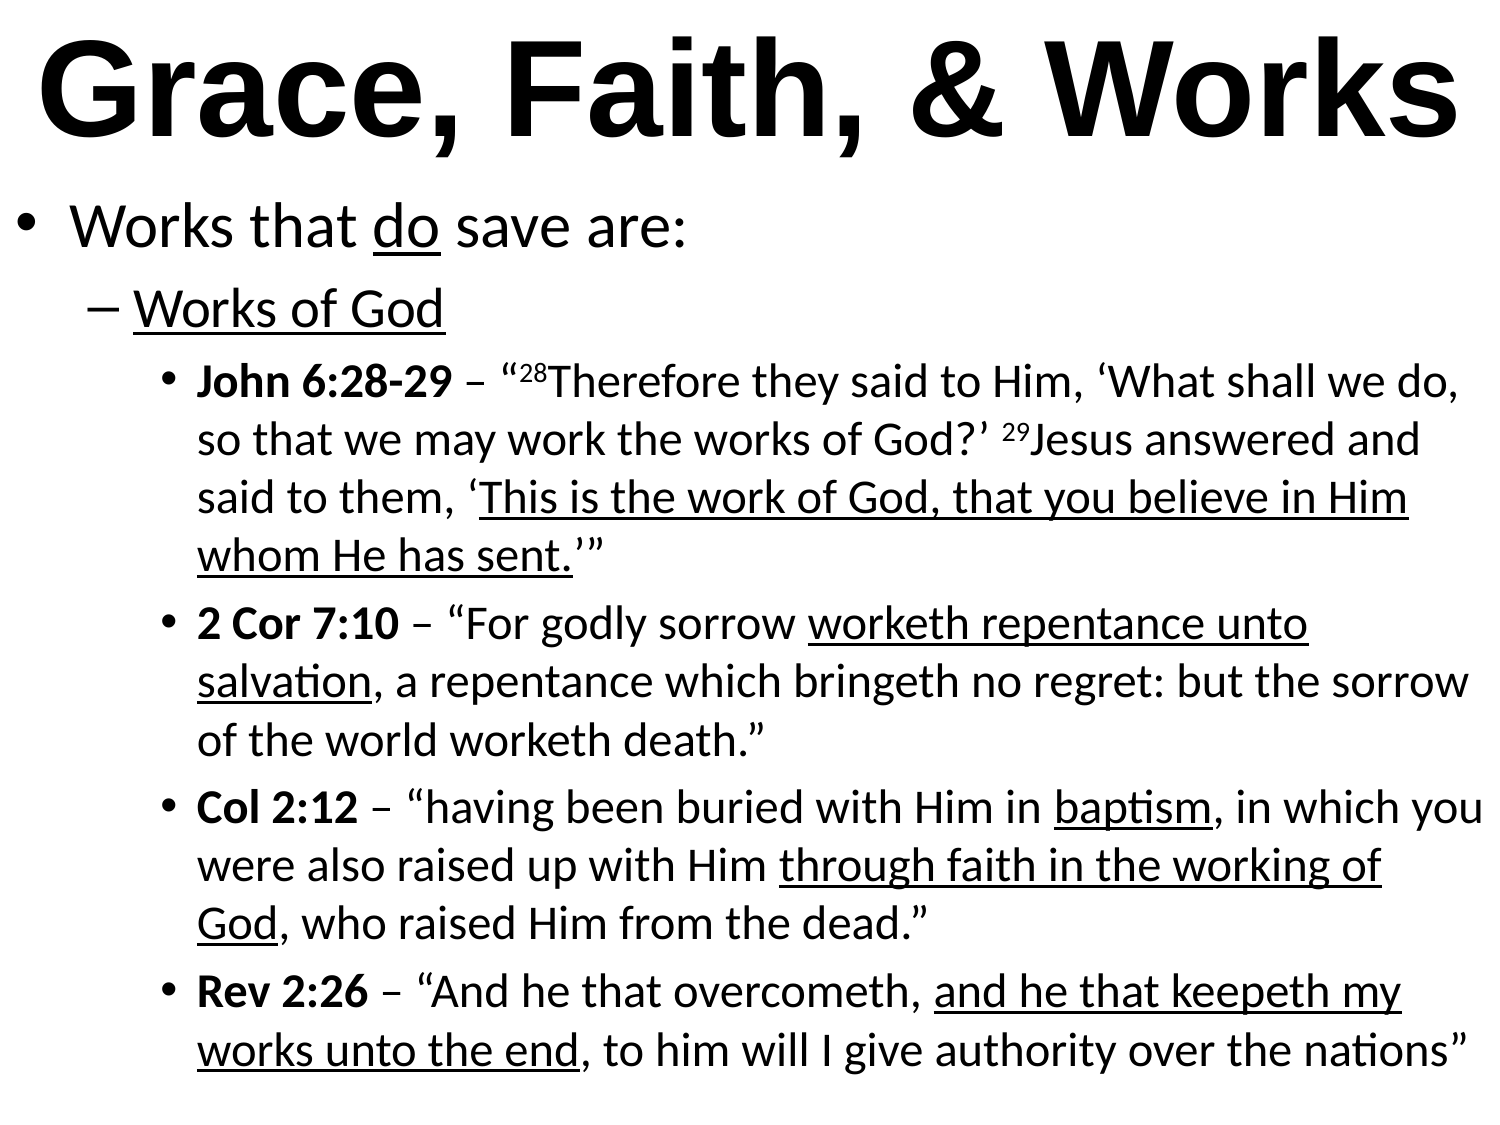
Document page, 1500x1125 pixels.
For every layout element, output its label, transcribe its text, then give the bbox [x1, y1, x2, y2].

list Works that do save are: Works of God John 6:28-29 – “28Therefore they said to Him, ‘What shall we do, so that we may work the works of God?’ 29Jesus answered and said to them, ‘This is the work of God, that you believe in Him whom He has sent.’” 2 Cor 7:10 – “For godly sorrow worketh repentance unto salvation, a repentance which bringeth no regret: but the sorrow of the world worketh death.” Col 2:12 – “having been buried with Him in baptism, in which you were also raised up with Him through faith in the working of God, who raised Him from the dead.” Rev 2:26 – “And he that overcometh, and he that keepeth my works unto the end, to him will I give authority over the nations” [0, 174, 1500, 1125]
title Grace, Faith, & Works [0, 0, 1500, 163]
